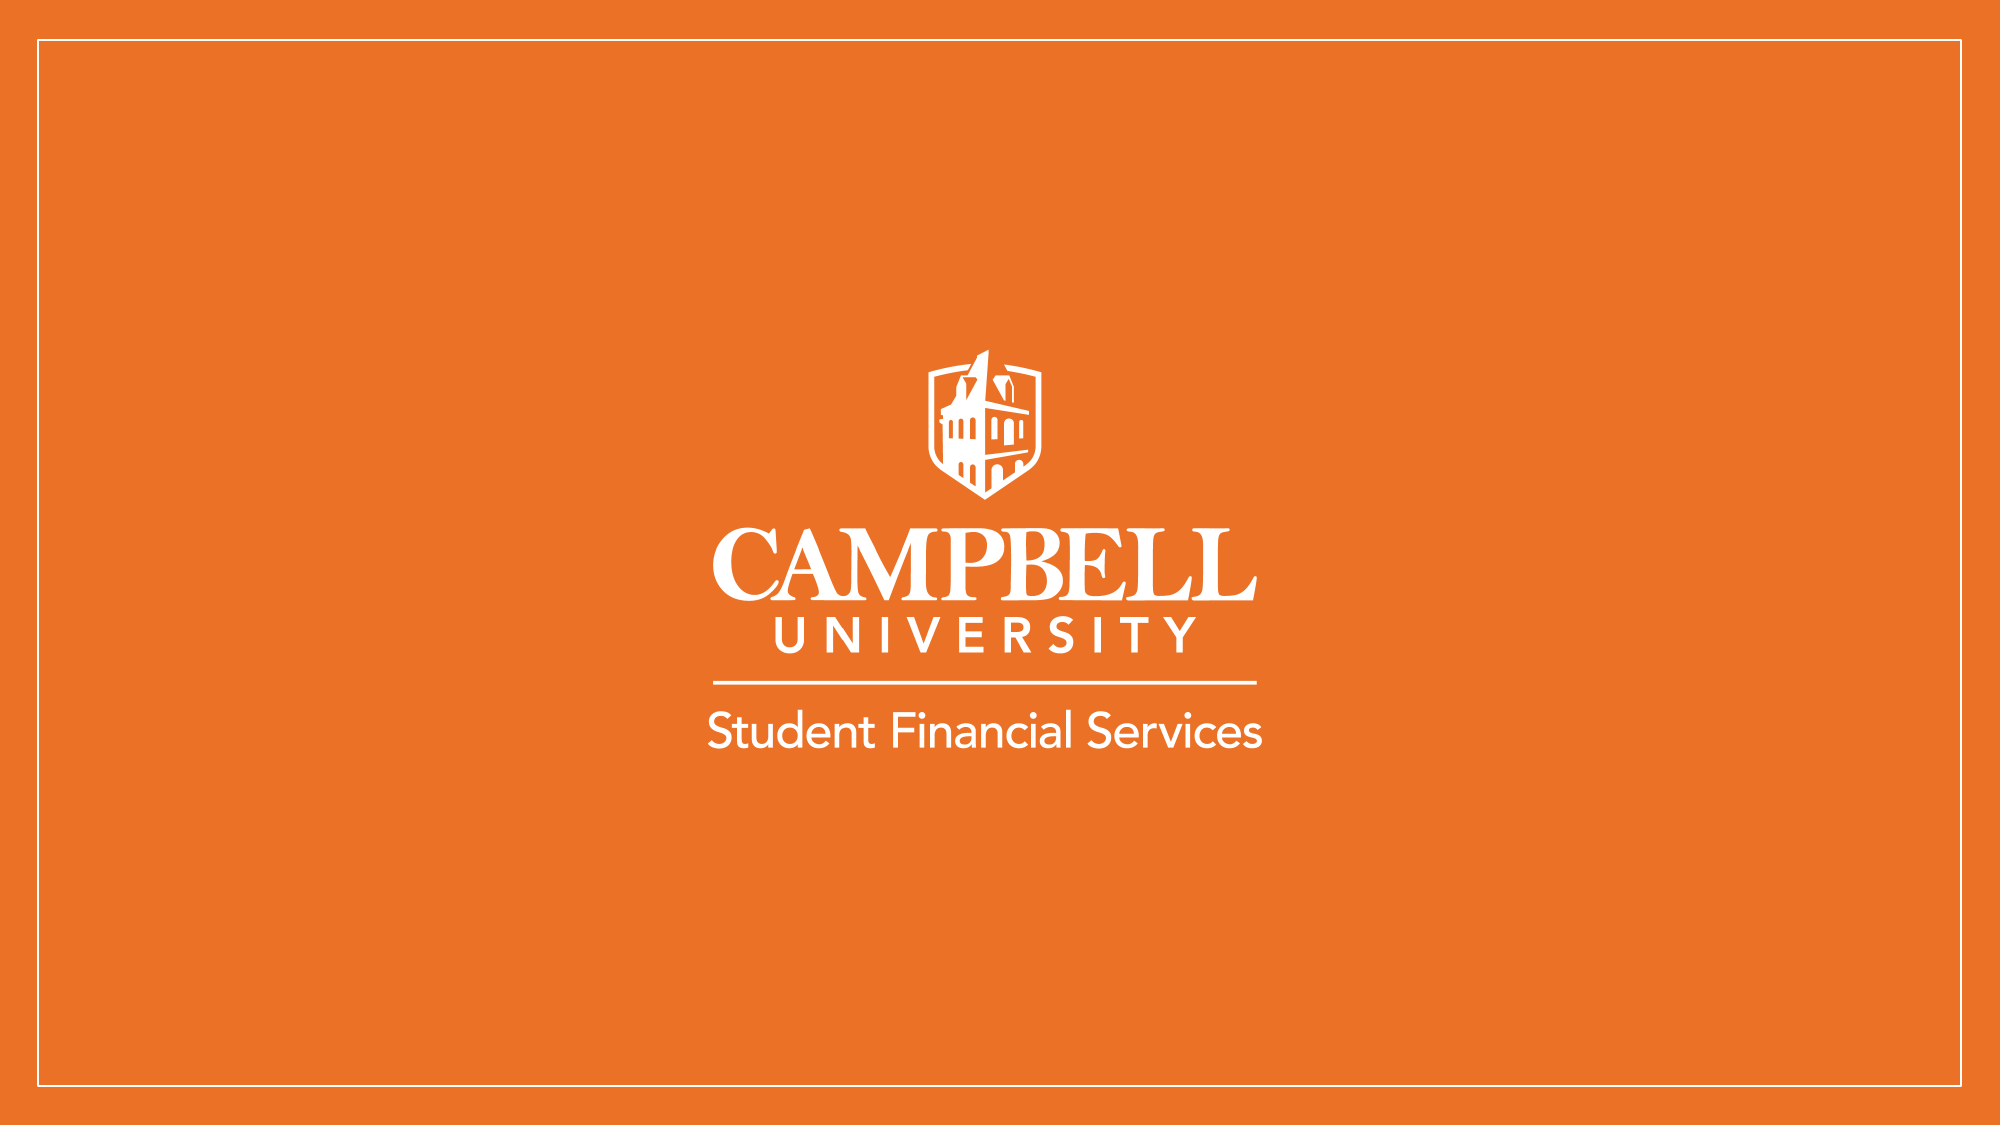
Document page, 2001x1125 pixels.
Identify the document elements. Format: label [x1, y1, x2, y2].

picture [557, 199, 1412, 899]
